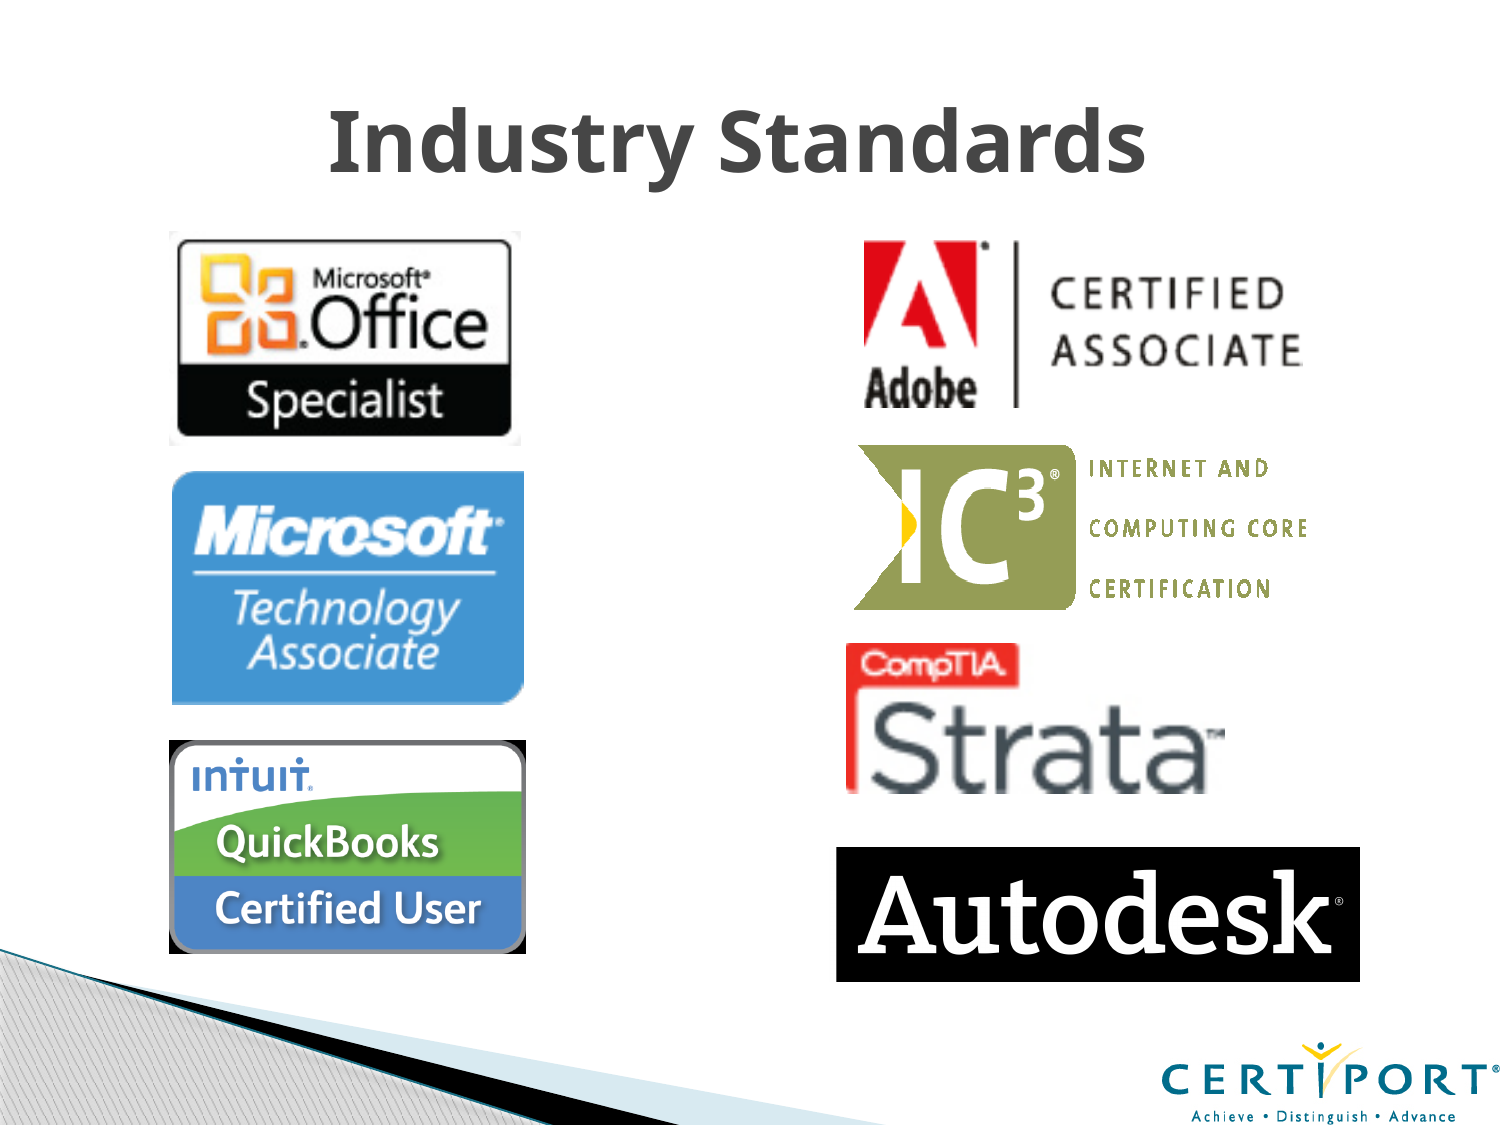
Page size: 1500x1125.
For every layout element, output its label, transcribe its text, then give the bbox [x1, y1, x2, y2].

picture [169, 740, 526, 954]
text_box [817, 204, 1336, 446]
picture [169, 231, 521, 446]
picture [171, 470, 524, 706]
picture [829, 846, 1360, 982]
title Industry Standards [75, 45, 1425, 233]
picture [854, 446, 1306, 611]
picture [1162, 1042, 1500, 1125]
picture [846, 643, 1225, 794]
